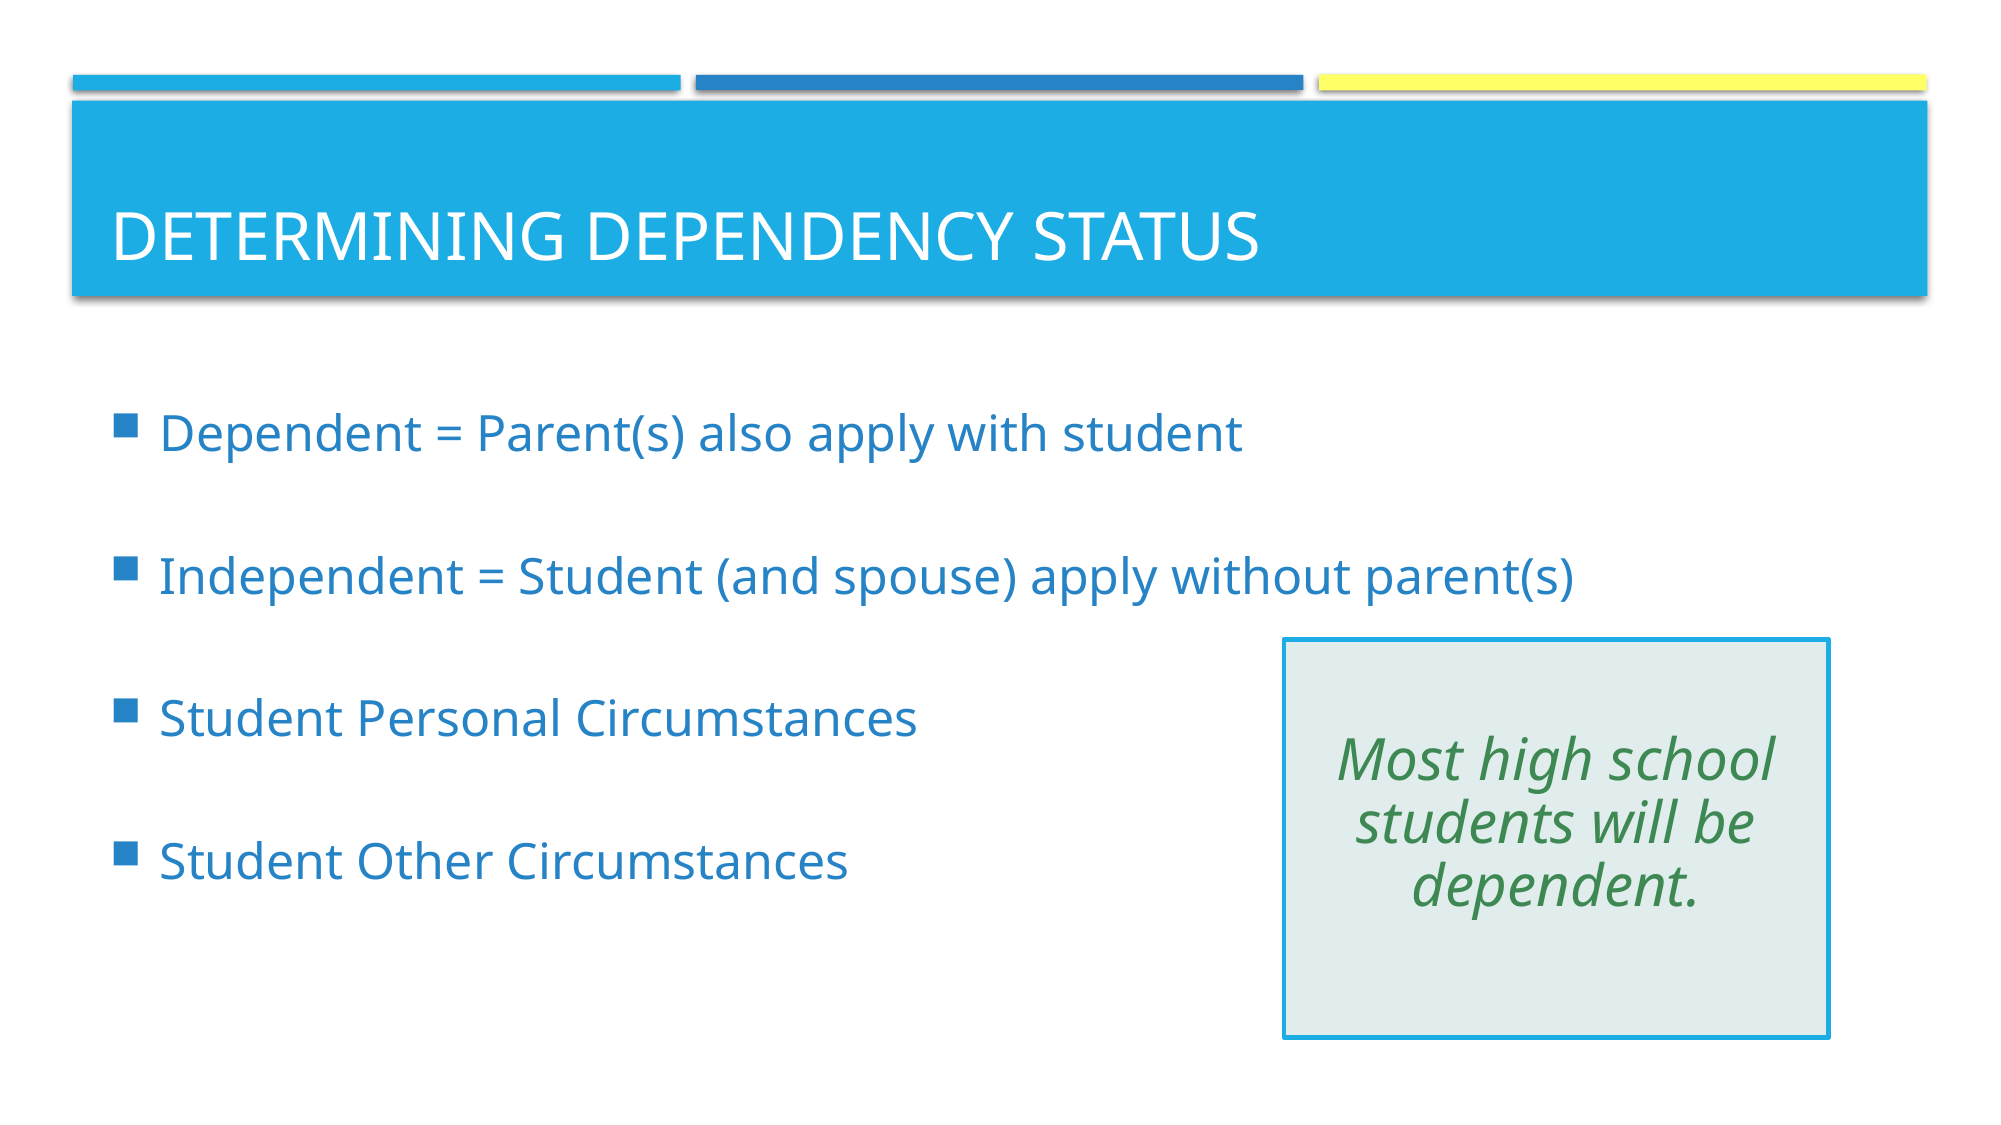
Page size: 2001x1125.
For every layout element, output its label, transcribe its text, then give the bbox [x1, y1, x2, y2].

title Determining Dependency Status [95, 115, 1905, 282]
text_box Dependent = Parent(s) also apply with student Independent = Student (and spouse) apply without parent(s) Student Personal Circumstances Student Other Circumstances [94, 334, 1904, 1107]
text_box Most high school students will be dependent. [1283, 639, 1829, 1038]
